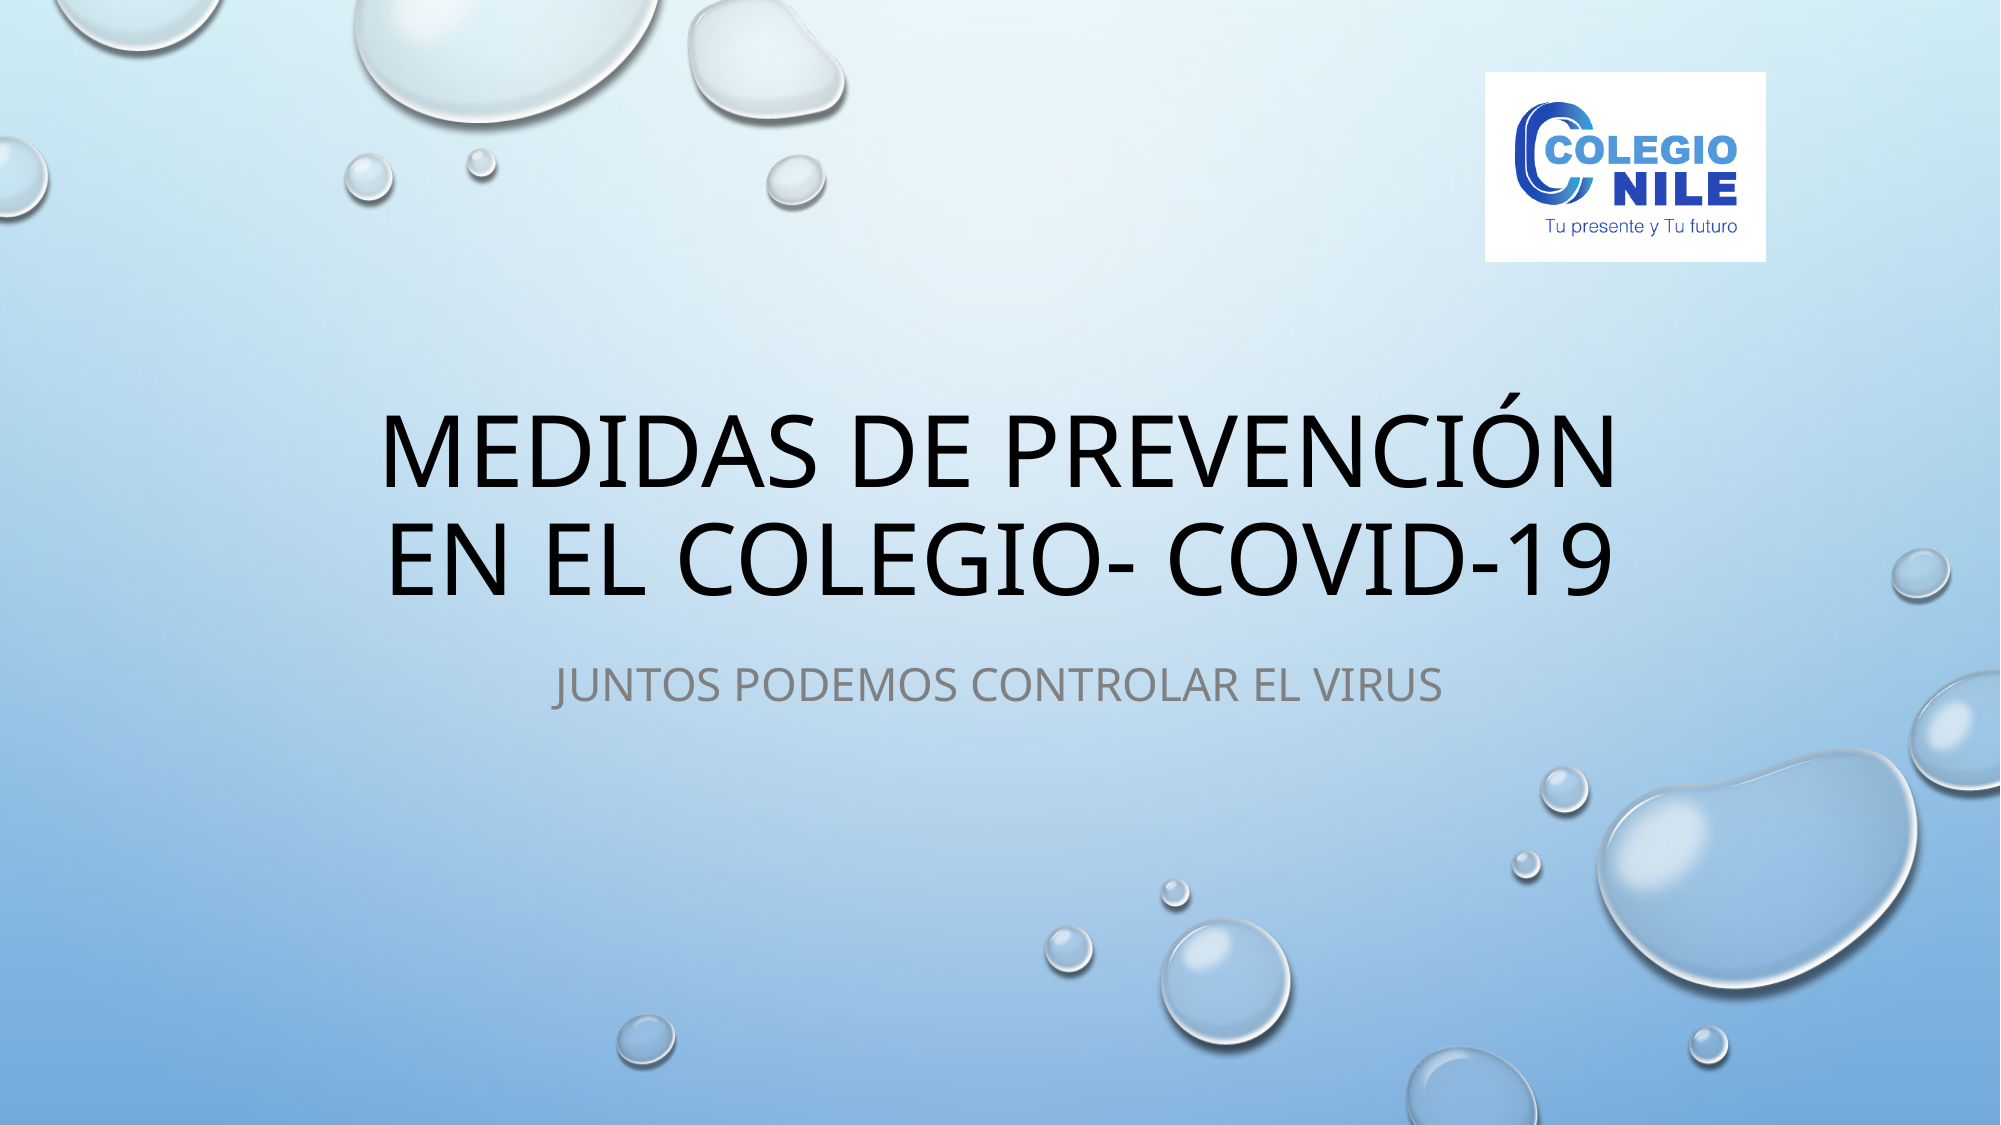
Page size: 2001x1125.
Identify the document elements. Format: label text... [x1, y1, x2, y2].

subtitle Juntos podemos controlar el virus [287, 637, 1713, 863]
picture [0, 0, 2000, 1125]
title Medidas de prevención en el colegio- covid-19 [287, 213, 1713, 625]
